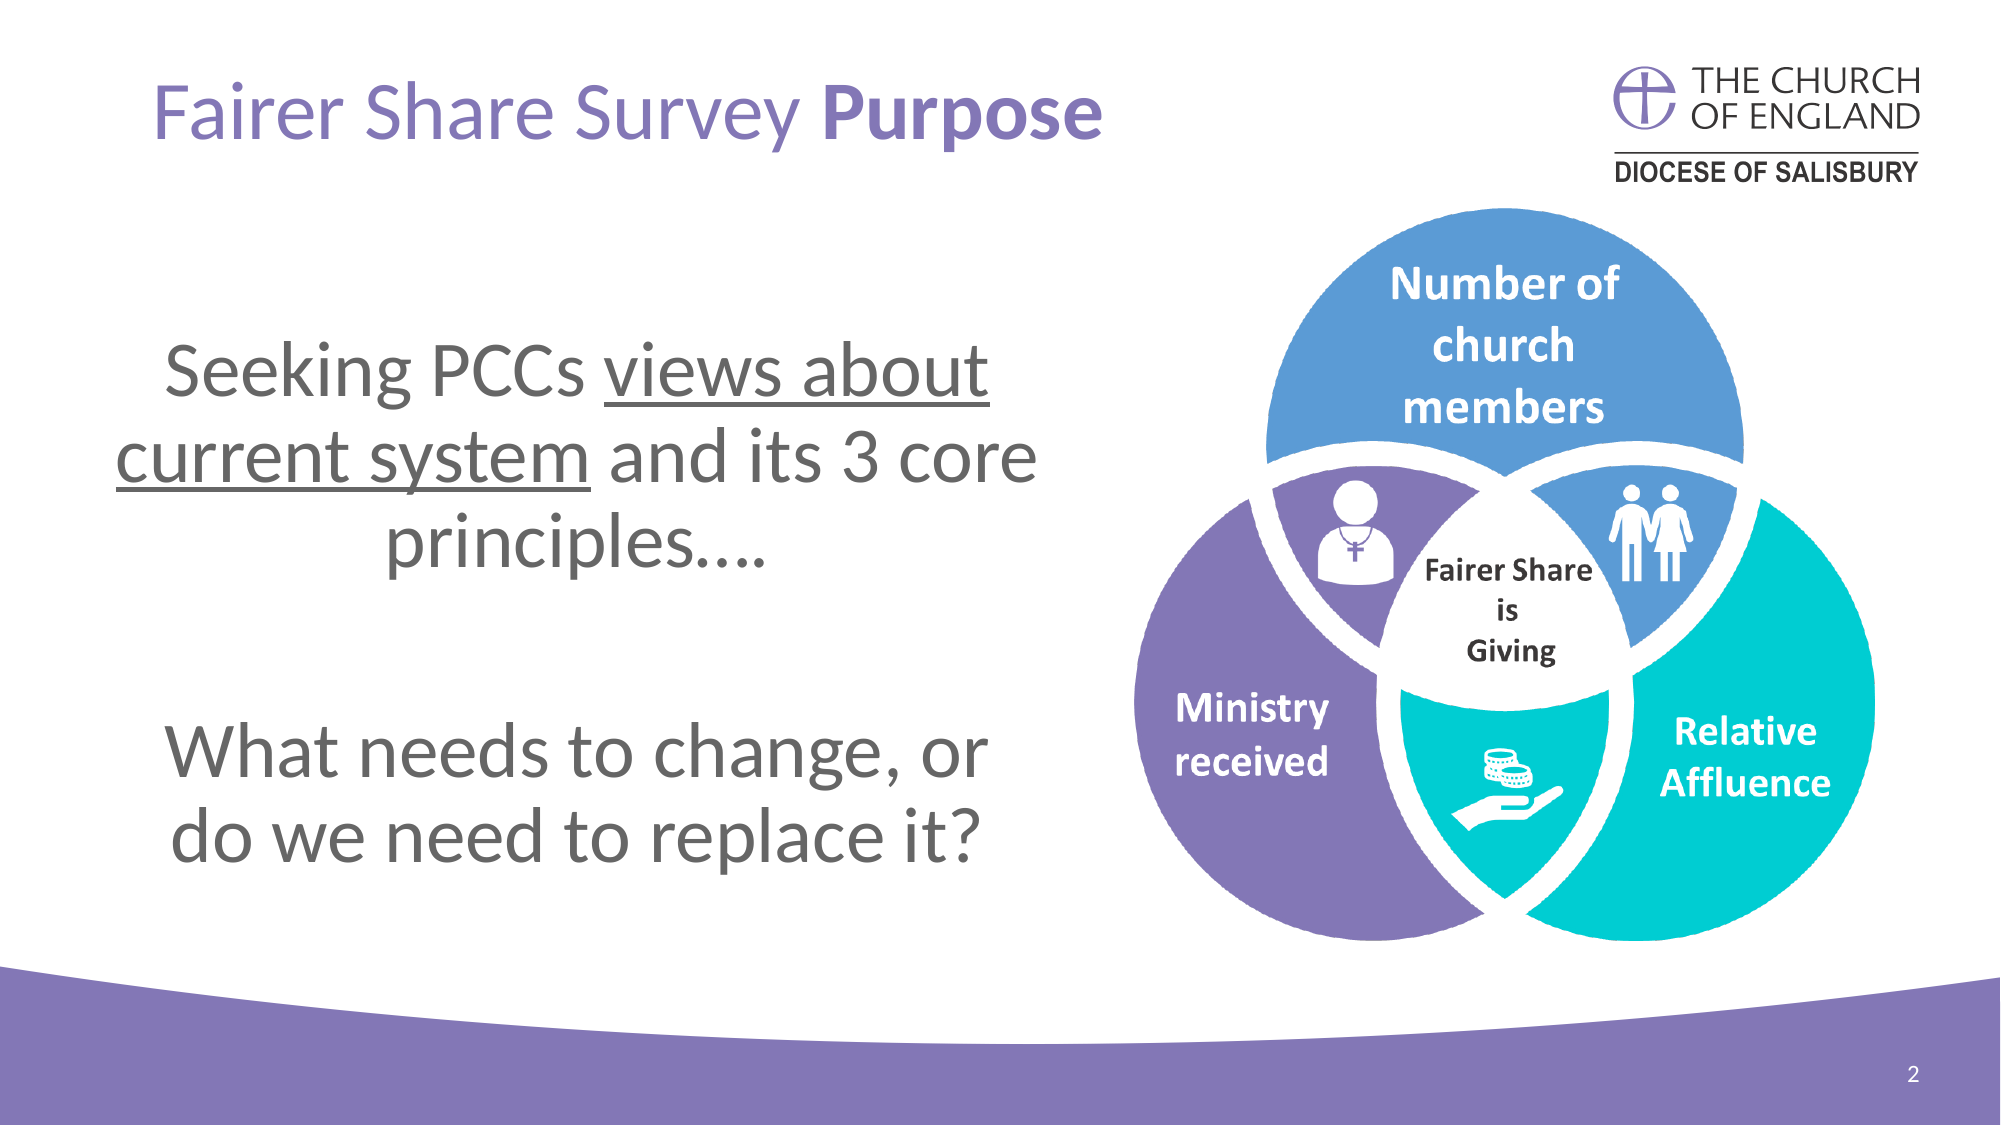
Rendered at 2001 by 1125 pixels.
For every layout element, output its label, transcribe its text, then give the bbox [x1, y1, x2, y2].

slide_number 2 [1412, 1042, 1935, 1103]
title Fairer Share Survey Purpose [137, 17, 1505, 209]
list Seeking PCCs views about current system and its 3 core principles…. What needs to change, or do we need to replace it? [99, 320, 1056, 890]
picture [0, 0, 2001, 1125]
